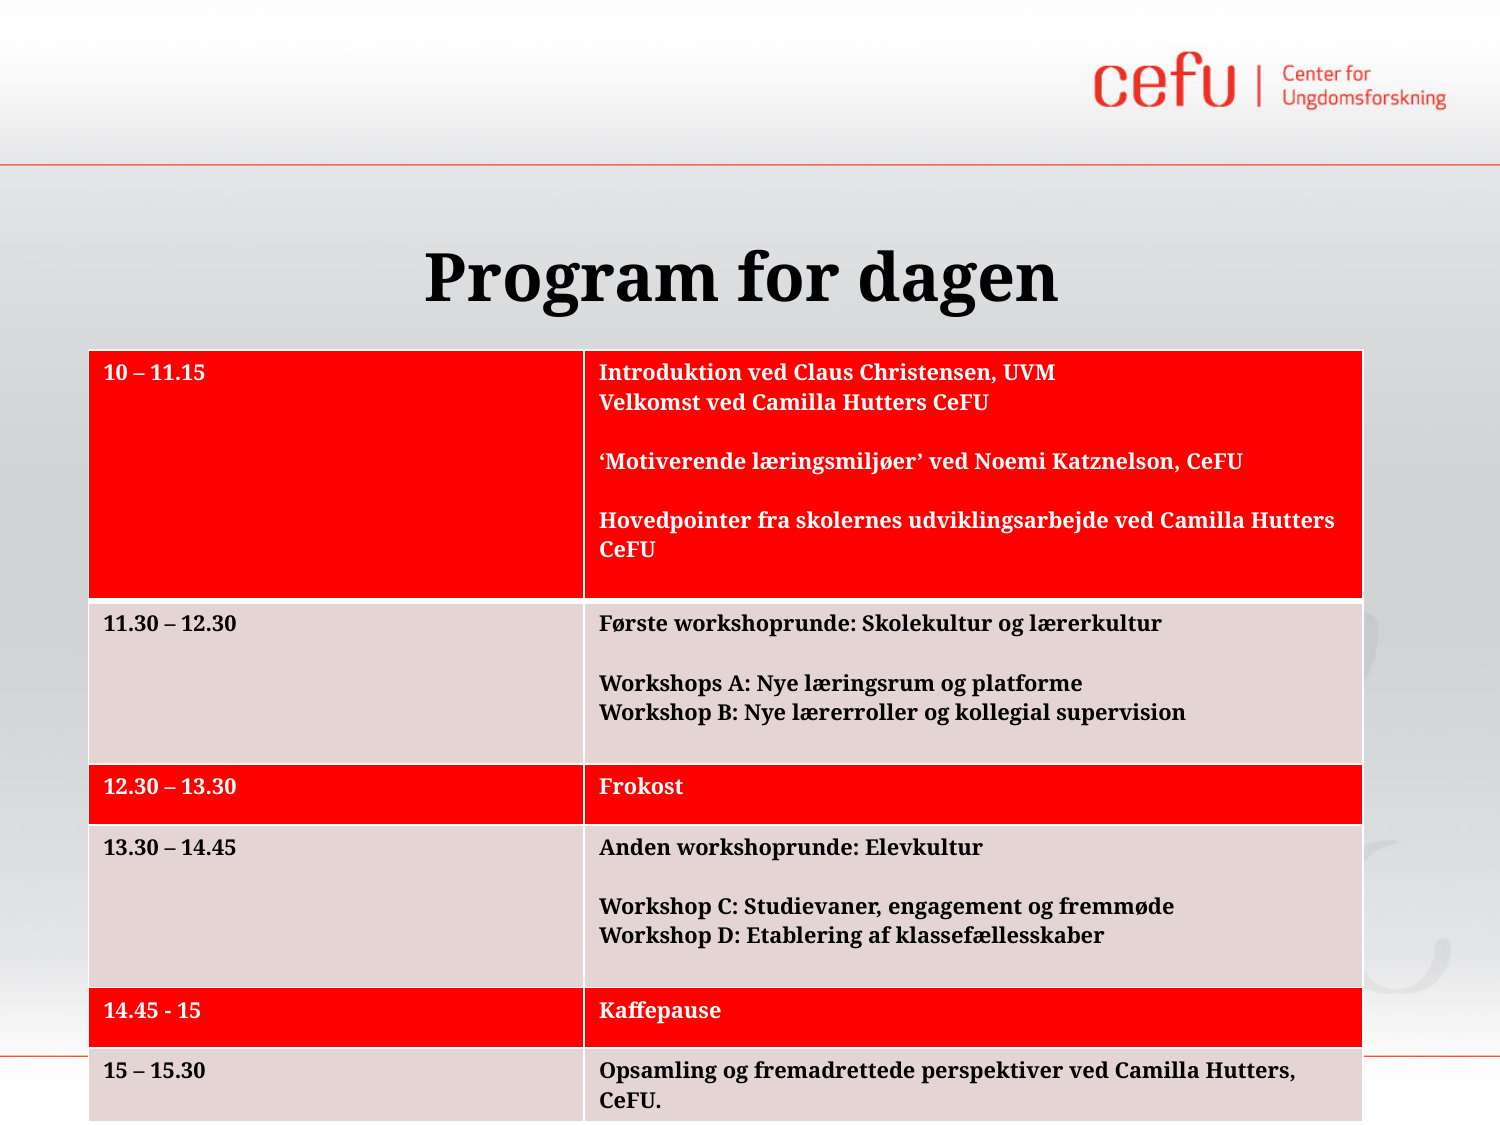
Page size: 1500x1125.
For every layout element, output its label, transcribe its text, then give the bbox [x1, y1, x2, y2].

table_cell Opsamling og fremadrettede perspektiver ved Camilla Hutters, CeFU. [585, 1049, 1362, 1121]
table_cell 15 – 15.30 [89, 1049, 583, 1121]
table_cell 12.30 – 13.30 [89, 765, 583, 824]
table_cell Anden workshoprunde: Elevkultur Workshop C: Studievaner, engagement og fremmøde Workshop D: Etablering af klassefællesskaber [585, 826, 1362, 987]
table_cell 14.45 - 15 [89, 988, 583, 1047]
table_cell Første workshoprunde: Skolekultur og lærerkultur Workshops A: Nye læringsrum og platforme Workshop B: Nye lærerroller og kollegial supervision [585, 604, 1362, 763]
title Program for dagen [105, 186, 1381, 362]
table_cell 11.30 – 12.30 [89, 604, 583, 763]
table_cell Frokost [585, 765, 1362, 824]
picture [0, 0, 1500, 1125]
table_cell Kaffepause [585, 988, 1362, 1047]
table_cell 13.30 – 14.45 [89, 826, 583, 987]
table_header Introduktion ved Claus Christensen, UVM Velkomst ved Camilla Hutters CeFU ‘Motiverende læringsmiljøer’ ved Noemi Katznelson, CeFU Hovedpointer fra skolernes udviklingsarbejde ved Camilla Hutters CeFU [585, 351, 1362, 598]
table_header 10 – 11.15 [89, 351, 583, 598]
